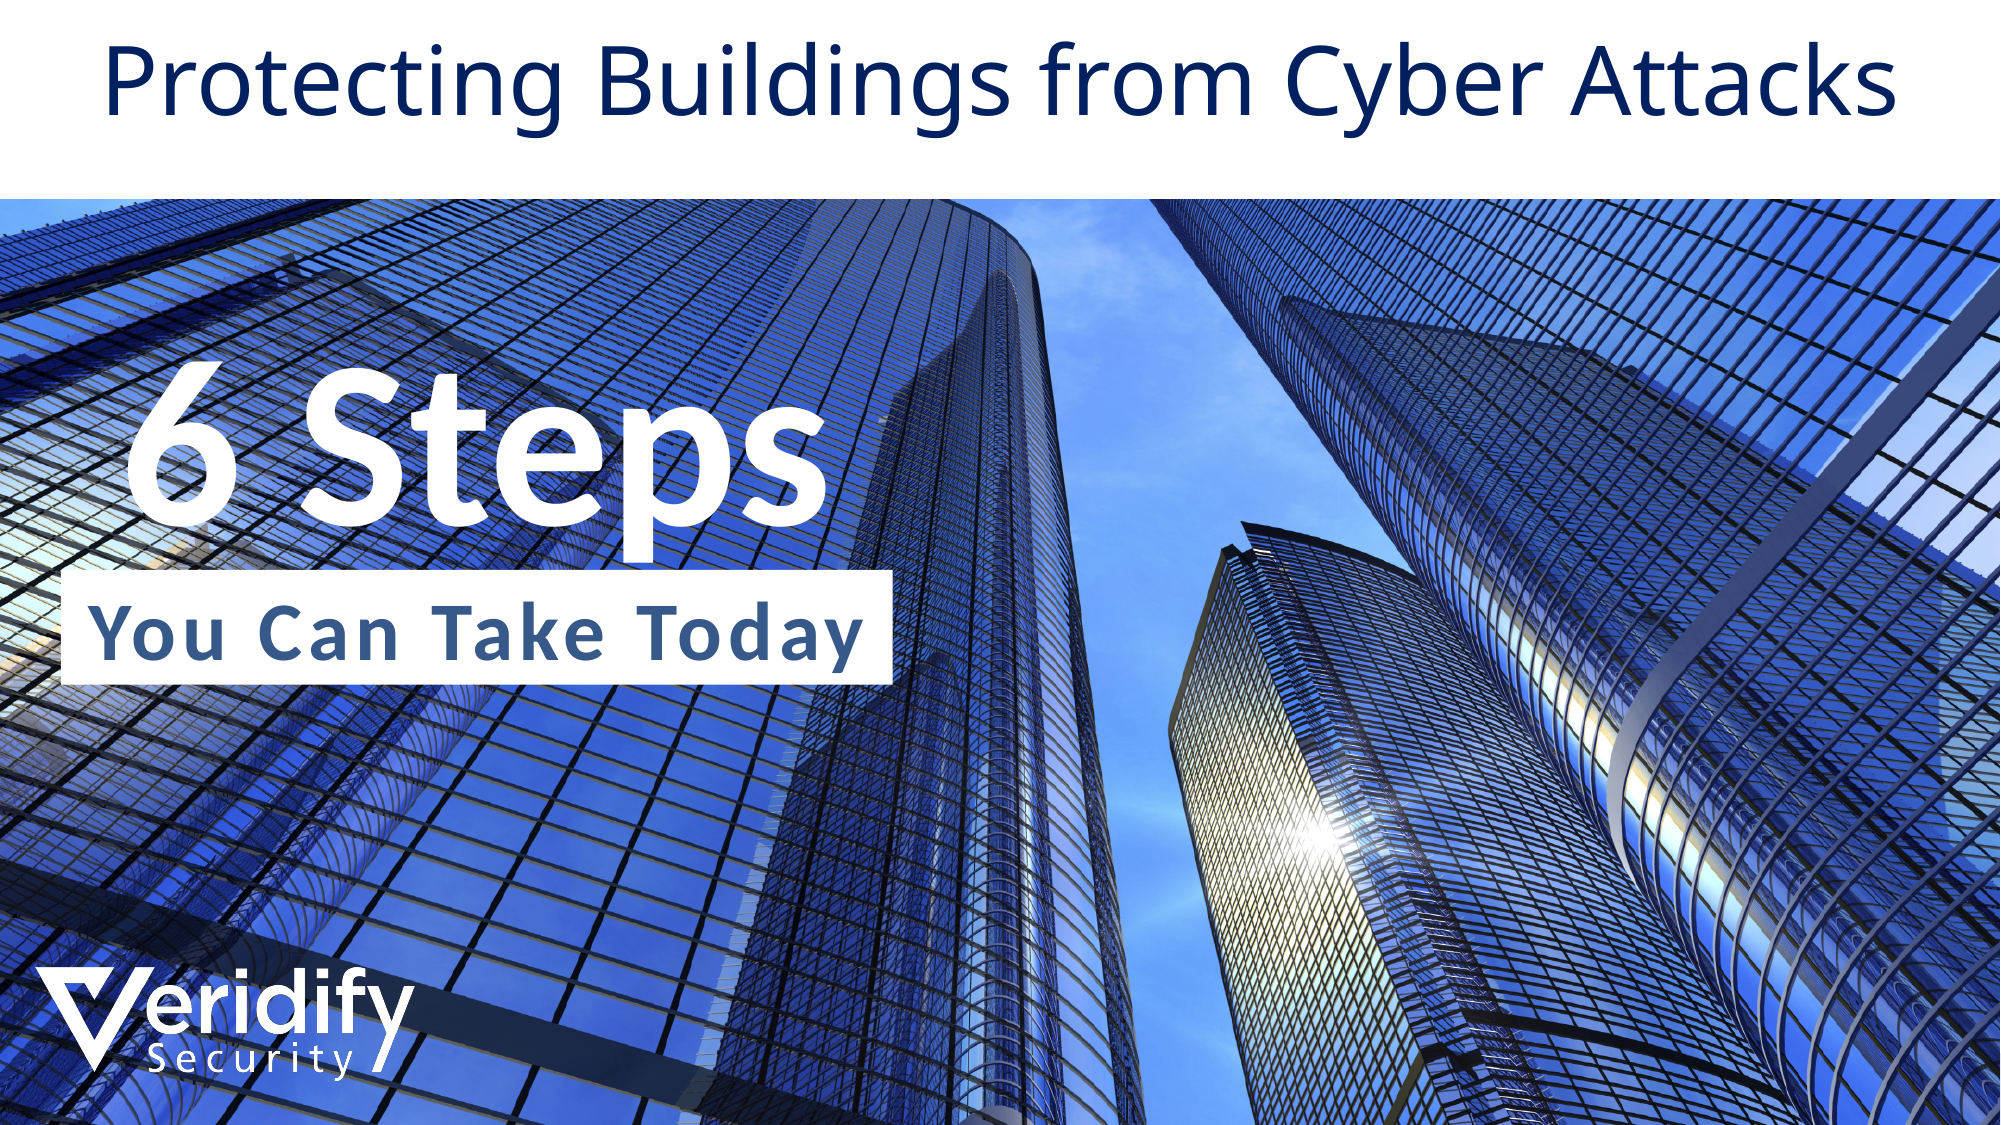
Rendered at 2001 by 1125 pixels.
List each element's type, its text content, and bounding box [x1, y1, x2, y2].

picture [0, 199, 2000, 1125]
title Protecting Buildings from Cyber Attacks [62, 25, 1938, 169]
